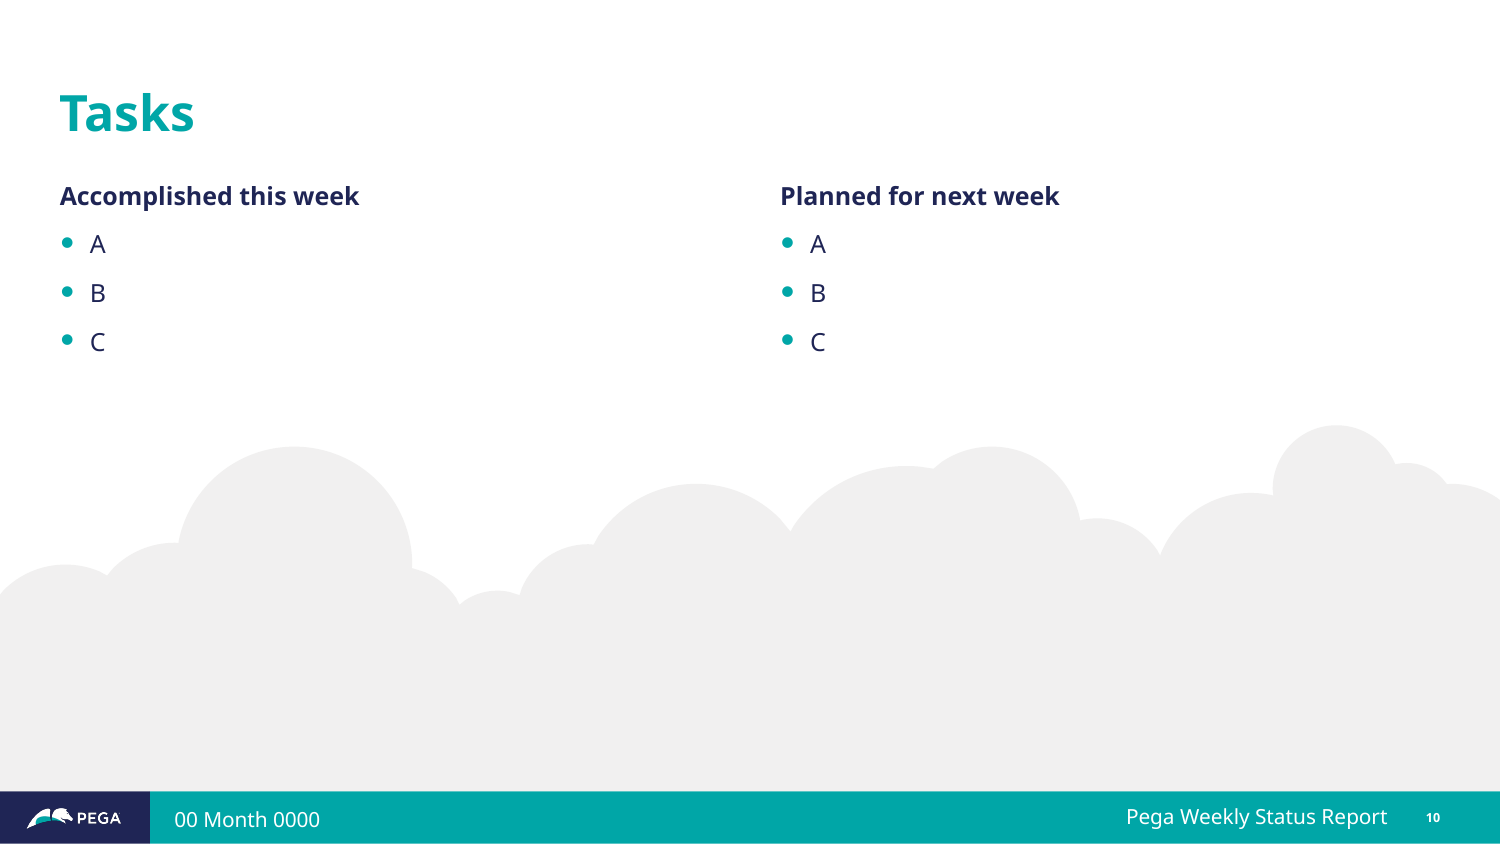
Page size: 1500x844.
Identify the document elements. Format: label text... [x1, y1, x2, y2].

list Accomplished this week A B C [59, 180, 721, 765]
slide_number 10 [1387, 799, 1441, 839]
title Tasks [59, 30, 1441, 143]
footer Pega Weekly Status Report [506, 797, 1388, 837]
slide_number 00 Month 0000 [159, 796, 497, 842]
list Planned for next week A B C [779, 180, 1441, 765]
